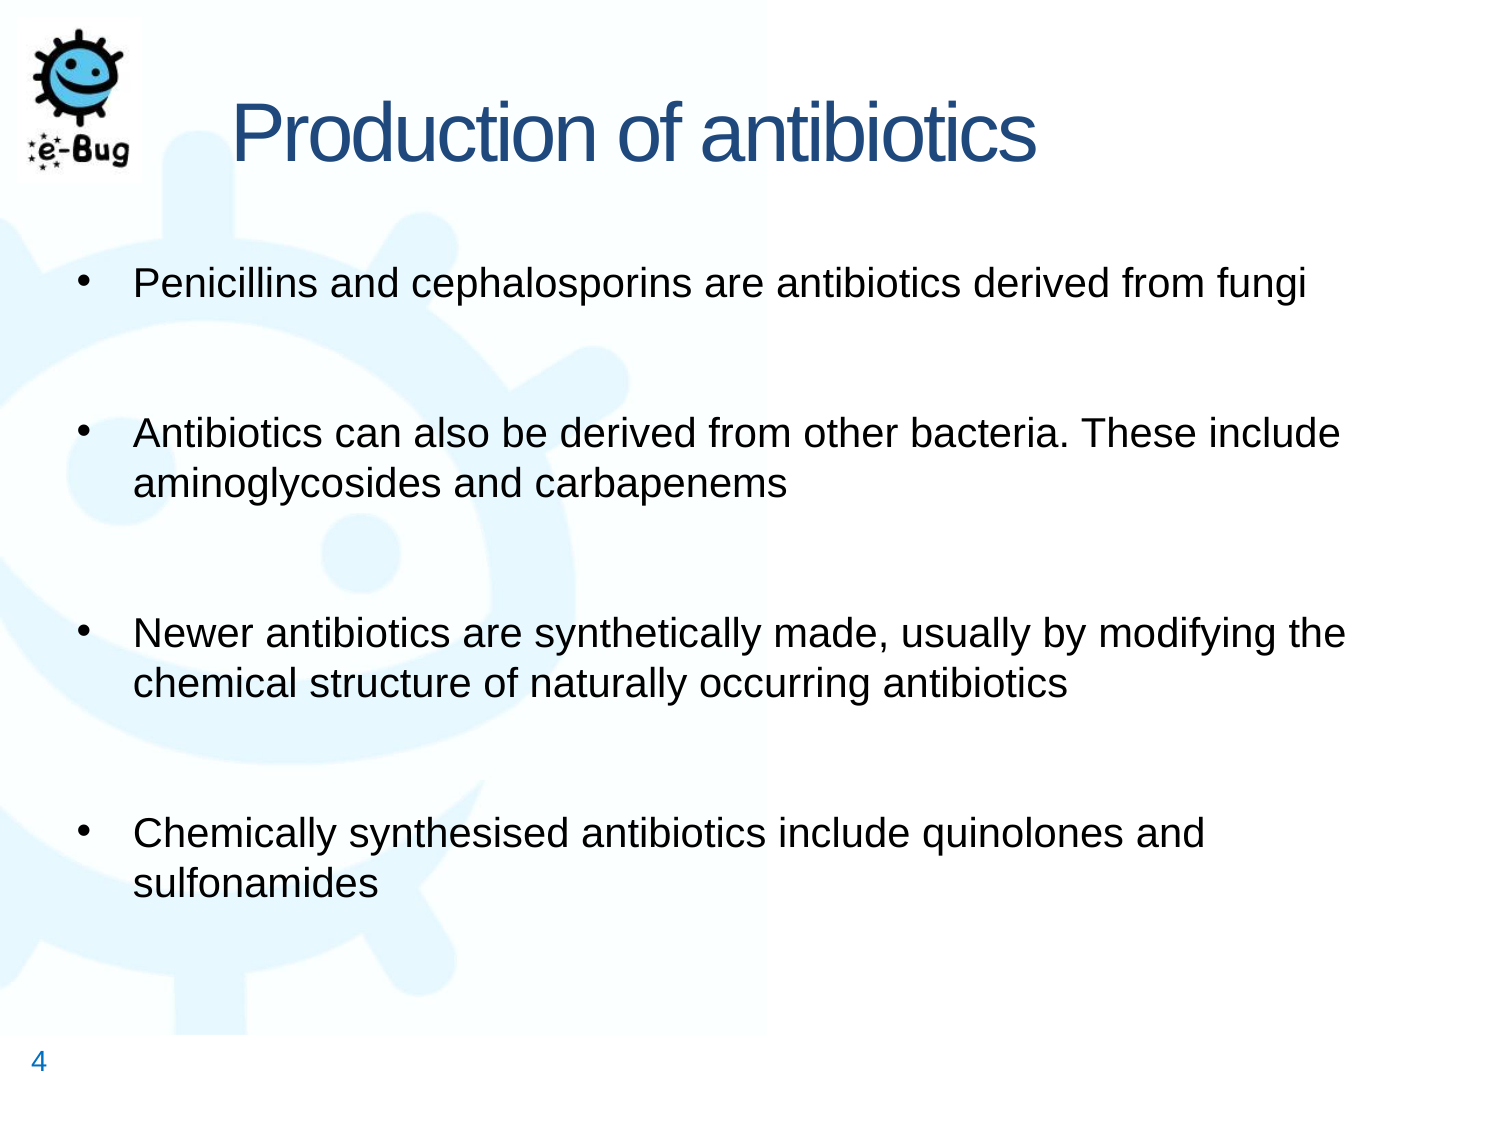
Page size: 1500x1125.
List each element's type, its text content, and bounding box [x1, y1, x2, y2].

picture [0, 0, 767, 1034]
list Penicillins and cephalosporins are antibiotics derived from fungi Antibiotics can also be derived from other bacteria. These include aminoglycosides and carbapenems Newer antibiotics are synthetically made, usually by modifying the chemical structure of naturally occurring antibiotics Chemically synthesised antibiotics include quinolones and sulfonamides [76, 255, 1448, 923]
slide_number 4 [0, 1034, 1500, 1125]
title Production of antibiotics [230, 78, 1306, 185]
